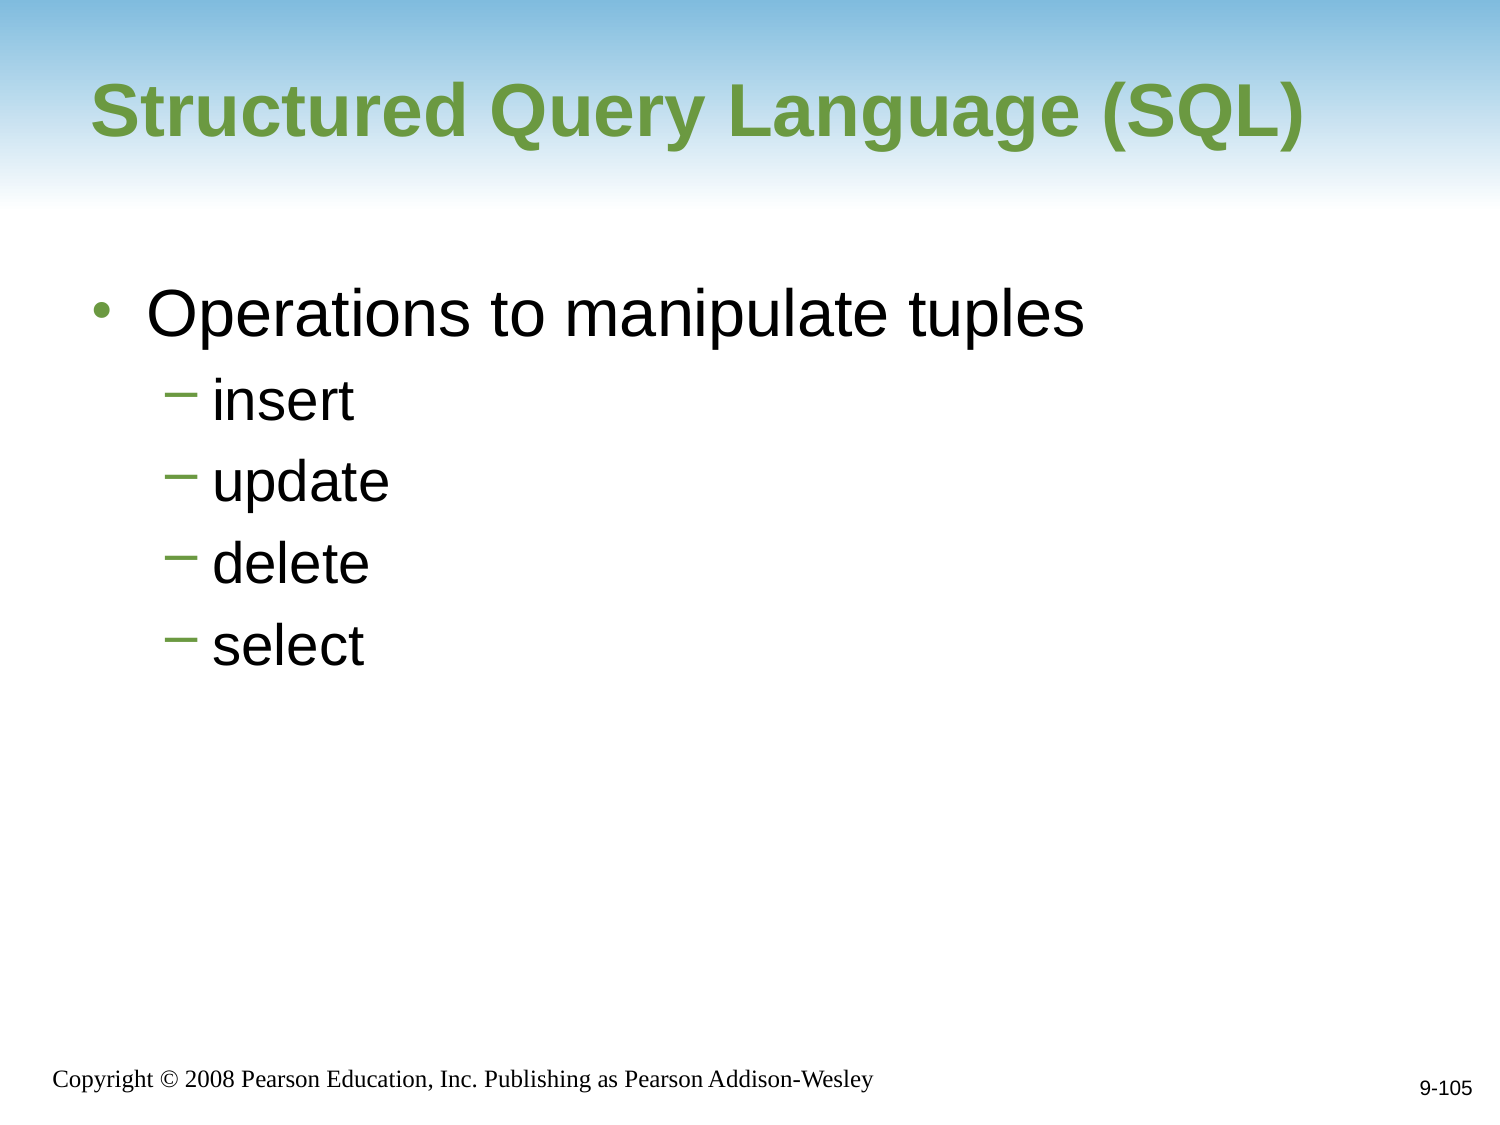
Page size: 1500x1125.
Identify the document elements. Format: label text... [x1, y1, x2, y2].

list Operations to manipulate tuples insert update delete select [75, 262, 1438, 938]
title Structured Query Language (SQL) [75, 12, 1438, 200]
slide_number 9-105 [1175, 1049, 1488, 1125]
